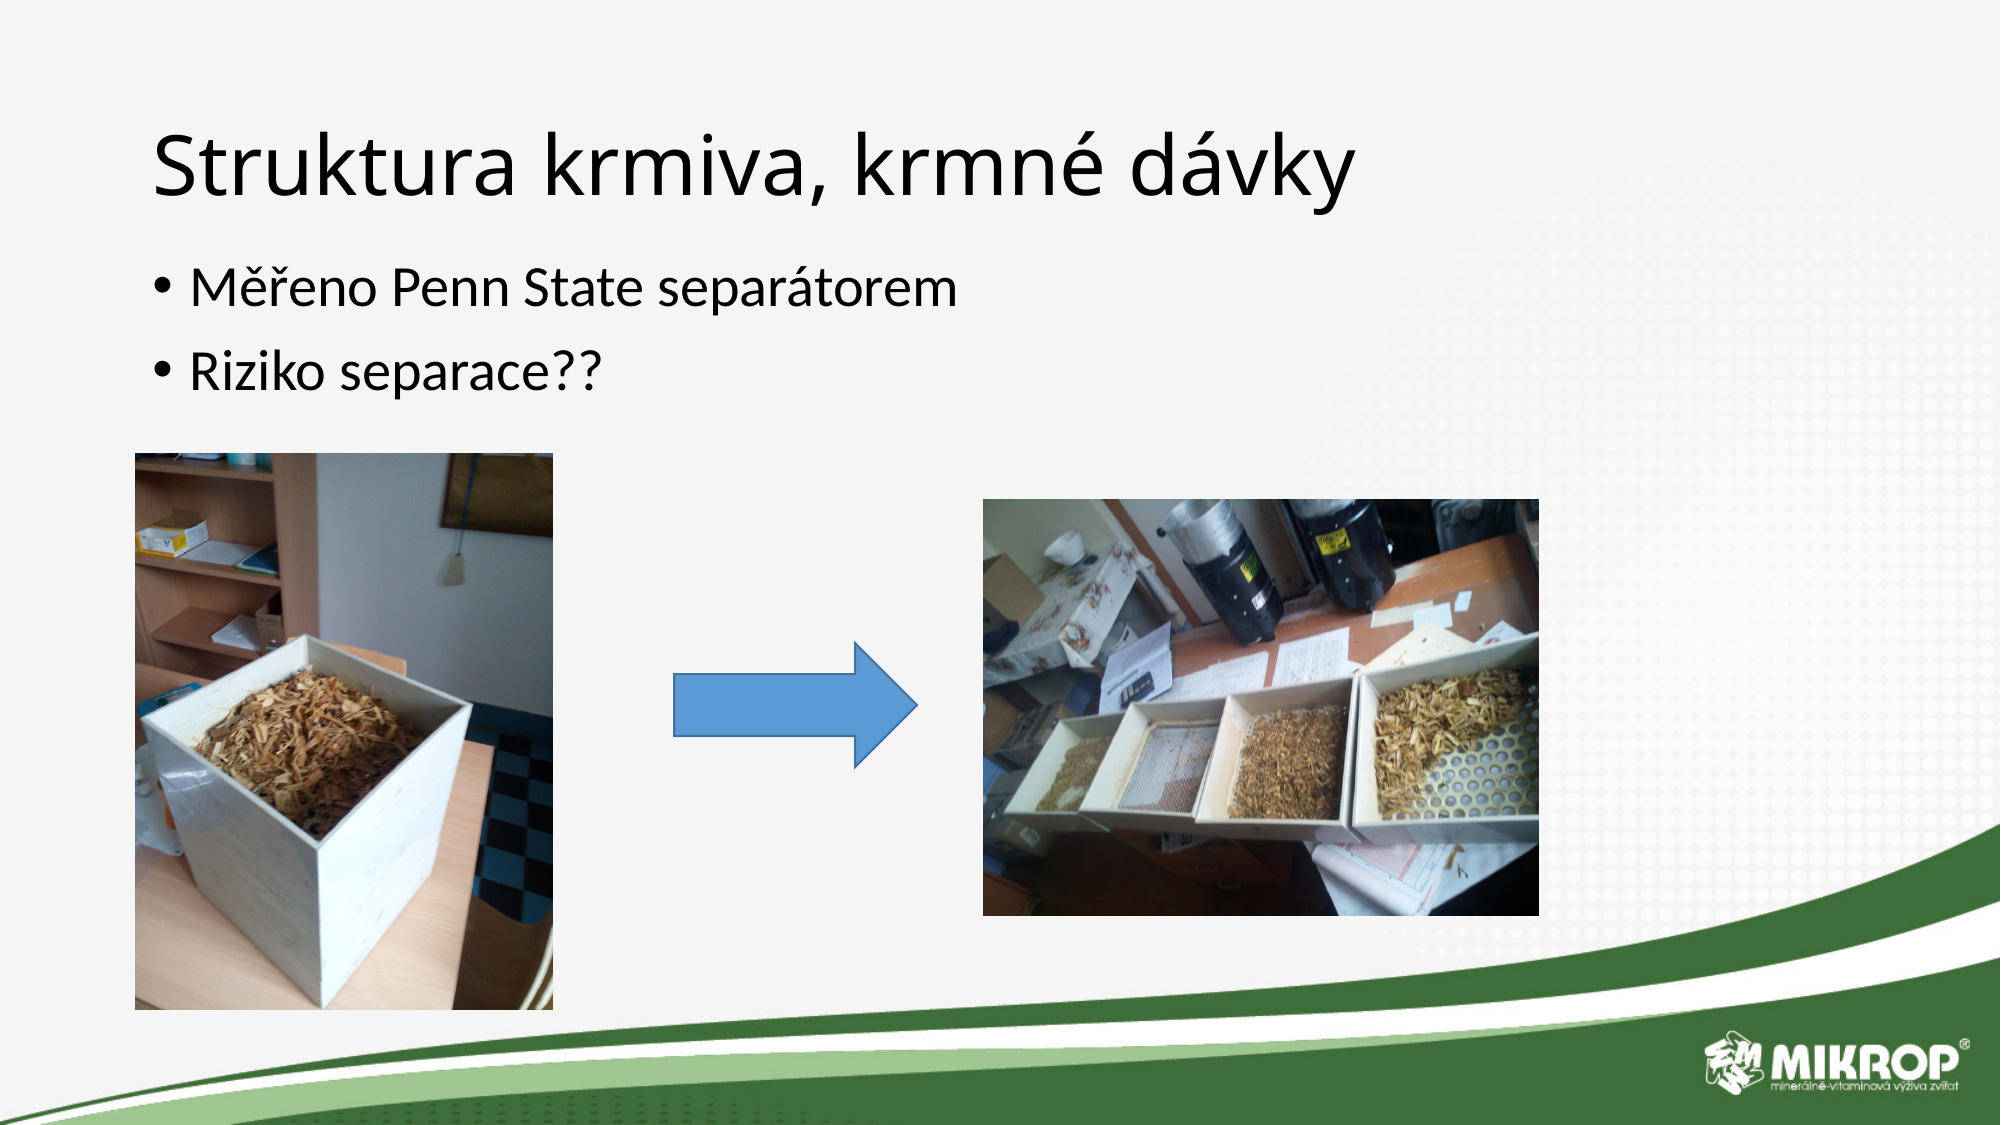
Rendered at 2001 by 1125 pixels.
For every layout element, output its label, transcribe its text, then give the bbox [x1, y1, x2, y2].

picture [0, 0, 2000, 1125]
title Struktura krmiva, krmné dávky [137, 59, 1863, 248]
list Měřeno Penn State separátorem Riziko separace?? [137, 248, 1863, 916]
text_box [673, 640, 919, 770]
